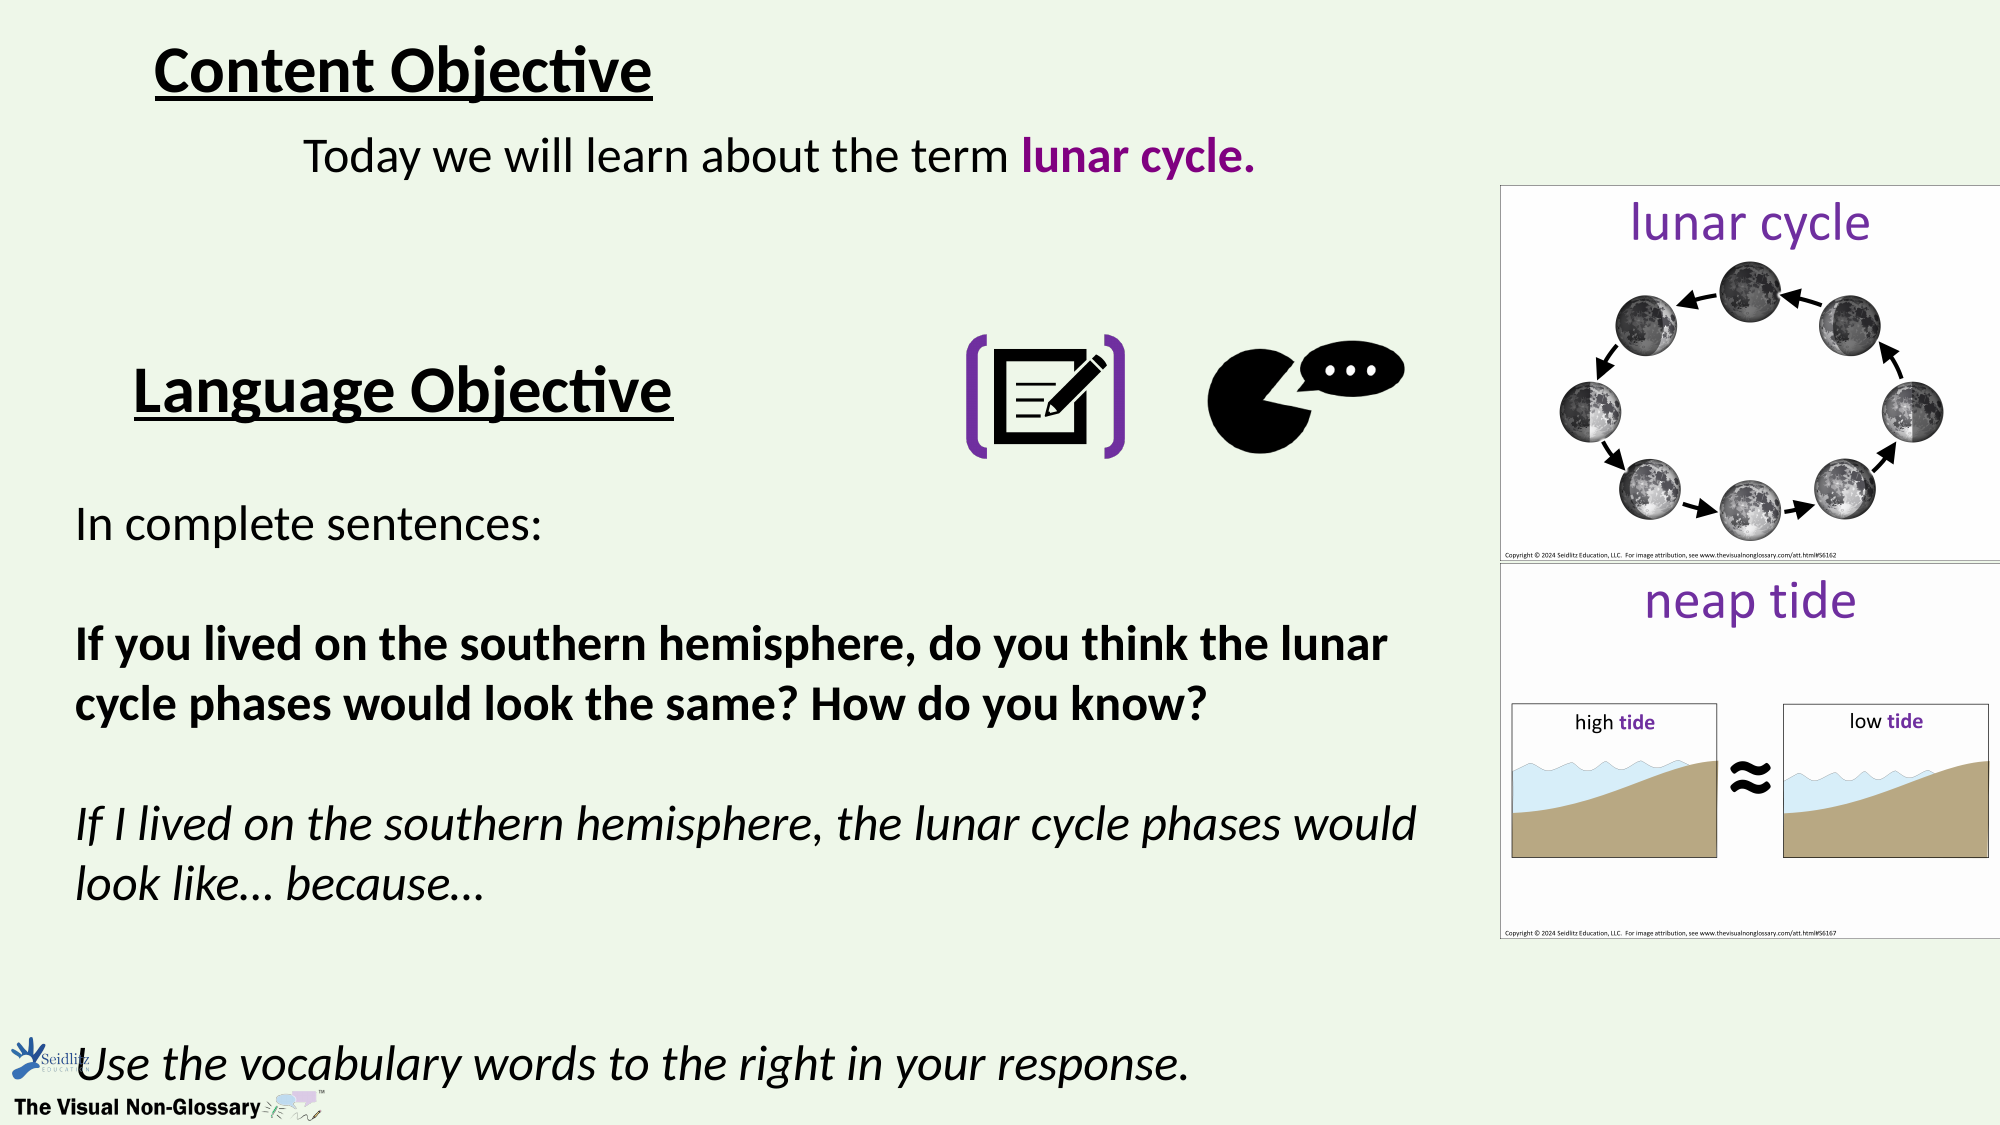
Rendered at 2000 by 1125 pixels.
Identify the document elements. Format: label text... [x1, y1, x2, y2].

picture [1499, 185, 2000, 562]
picture [965, 334, 1126, 460]
text_box Today we will learn about the term lunar cycle. [288, 115, 1272, 191]
text_box In complete sentences: If you lived on the southern hemisphere, do you think the lunar cycle phases would look the same? How do you know? If I lived on the southern hemisphere, the lunar cycle phases would look like… because… Use the vocabulary words to the right in your response. [59, 437, 1500, 1098]
text_box Language Objective [119, 338, 689, 434]
picture [0, 1034, 328, 1125]
picture [1207, 340, 1405, 454]
picture [1499, 563, 2000, 940]
text_box Content Objective [139, 17, 669, 113]
